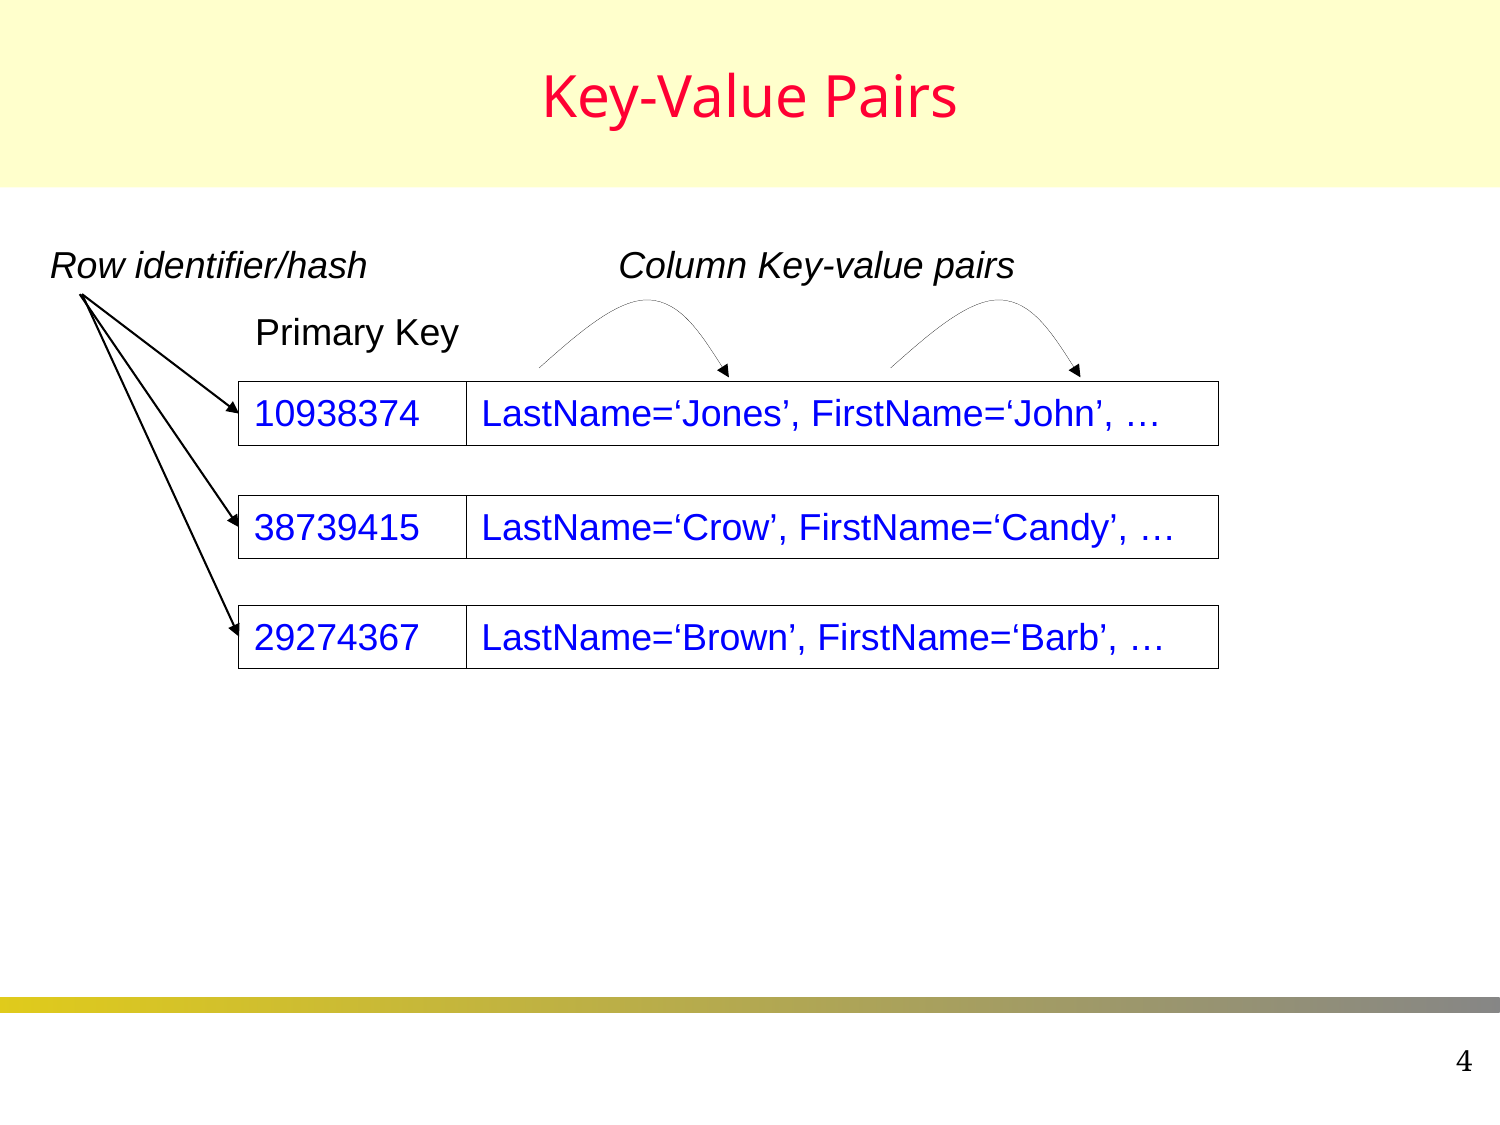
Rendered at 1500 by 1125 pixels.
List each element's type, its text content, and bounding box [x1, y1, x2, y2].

title Key-Value Pairs [0, 0, 1500, 188]
text_box Primary Key [245, 300, 475, 361]
text_box 29274367 [238, 605, 466, 669]
text_box [890, 299, 1081, 378]
text_box [538, 299, 729, 378]
text_box LastName=‘Brown’, FirstName=‘Barb’, … [466, 605, 1219, 669]
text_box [81, 293, 240, 637]
text_box Row identifier/hash [35, 233, 383, 294]
text_box LastName=‘Jones’, FirstName=‘John’, … [466, 381, 1219, 446]
text_box LastName=‘Crow’, FirstName=‘Candy’, … [466, 495, 1219, 559]
text_box 10938374 [244, 381, 466, 446]
text_box Column Key-value pairs [603, 233, 1031, 294]
text_box 38739415 [244, 495, 466, 559]
slide_number 4 [1174, 1024, 1488, 1101]
